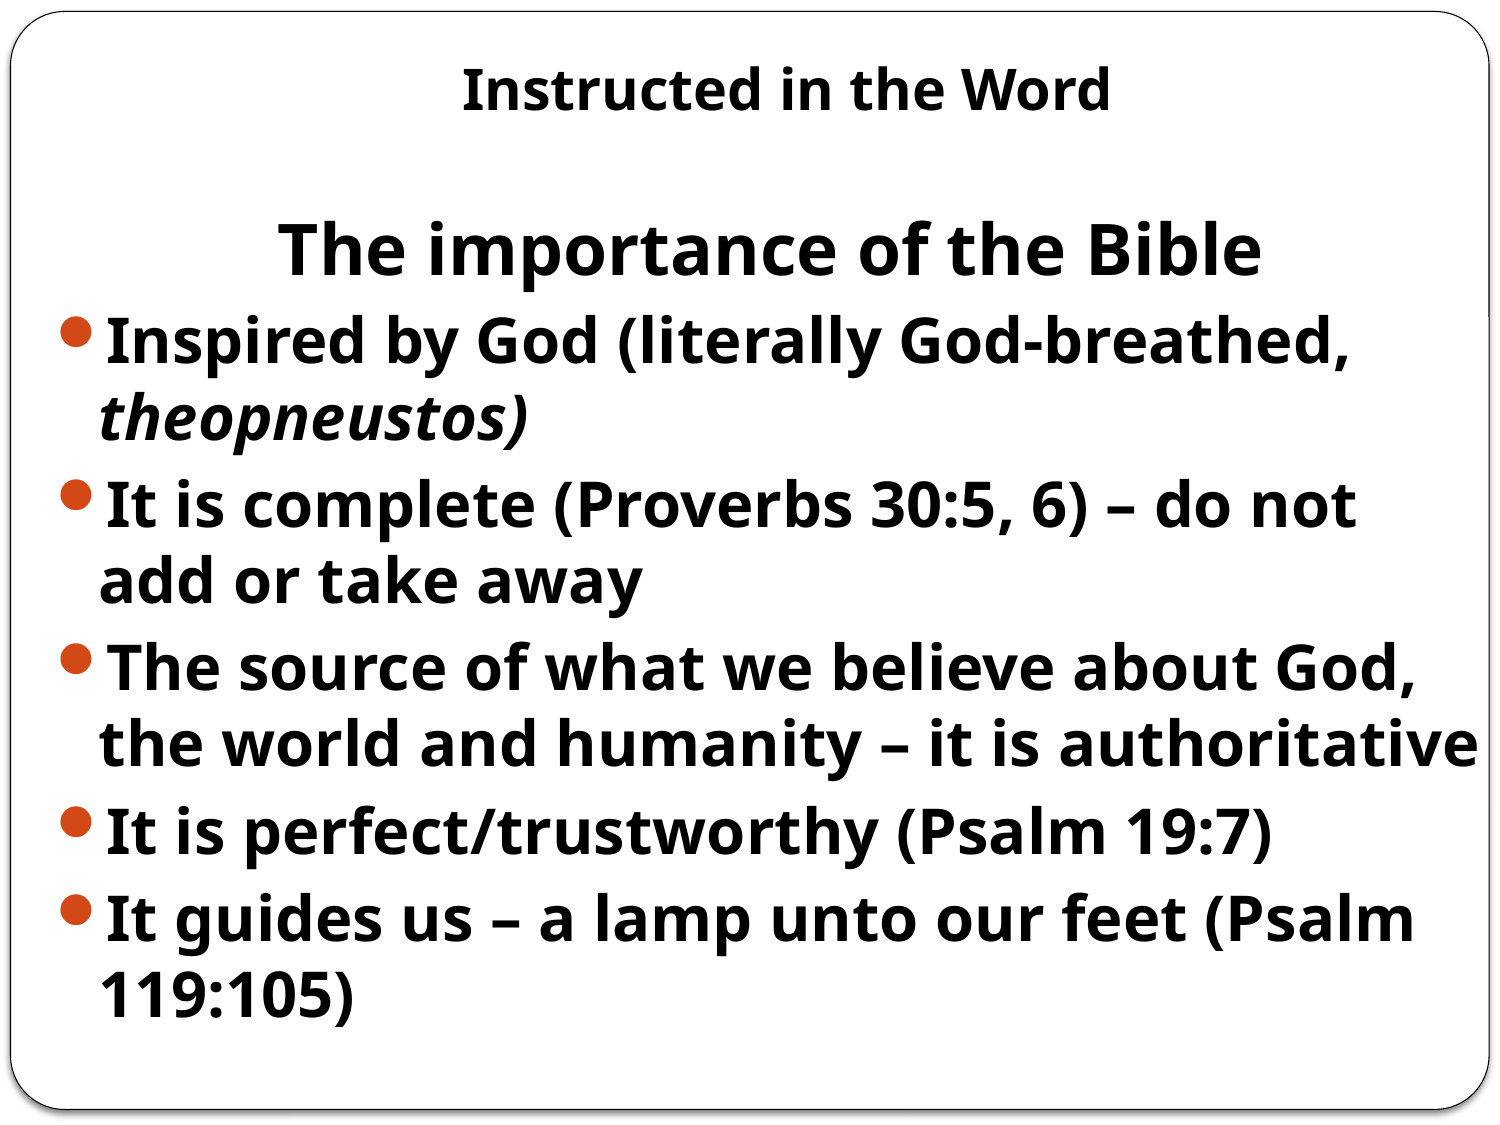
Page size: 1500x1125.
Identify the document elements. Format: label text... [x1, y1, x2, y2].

title Instructed in the Word [150, 45, 1425, 138]
list The importance of the Bible Inspired by God (literally God-breathed, theopneustos) It is complete (Proverbs 30:5, 6) – do not add or take away The source of what we believe about God, the world and humanity – it is authoritative It is perfect/trustworthy (Psalm 19:7) It guides us – a lamp unto our feet (Psalm 119:105) [41, 196, 1500, 1071]
